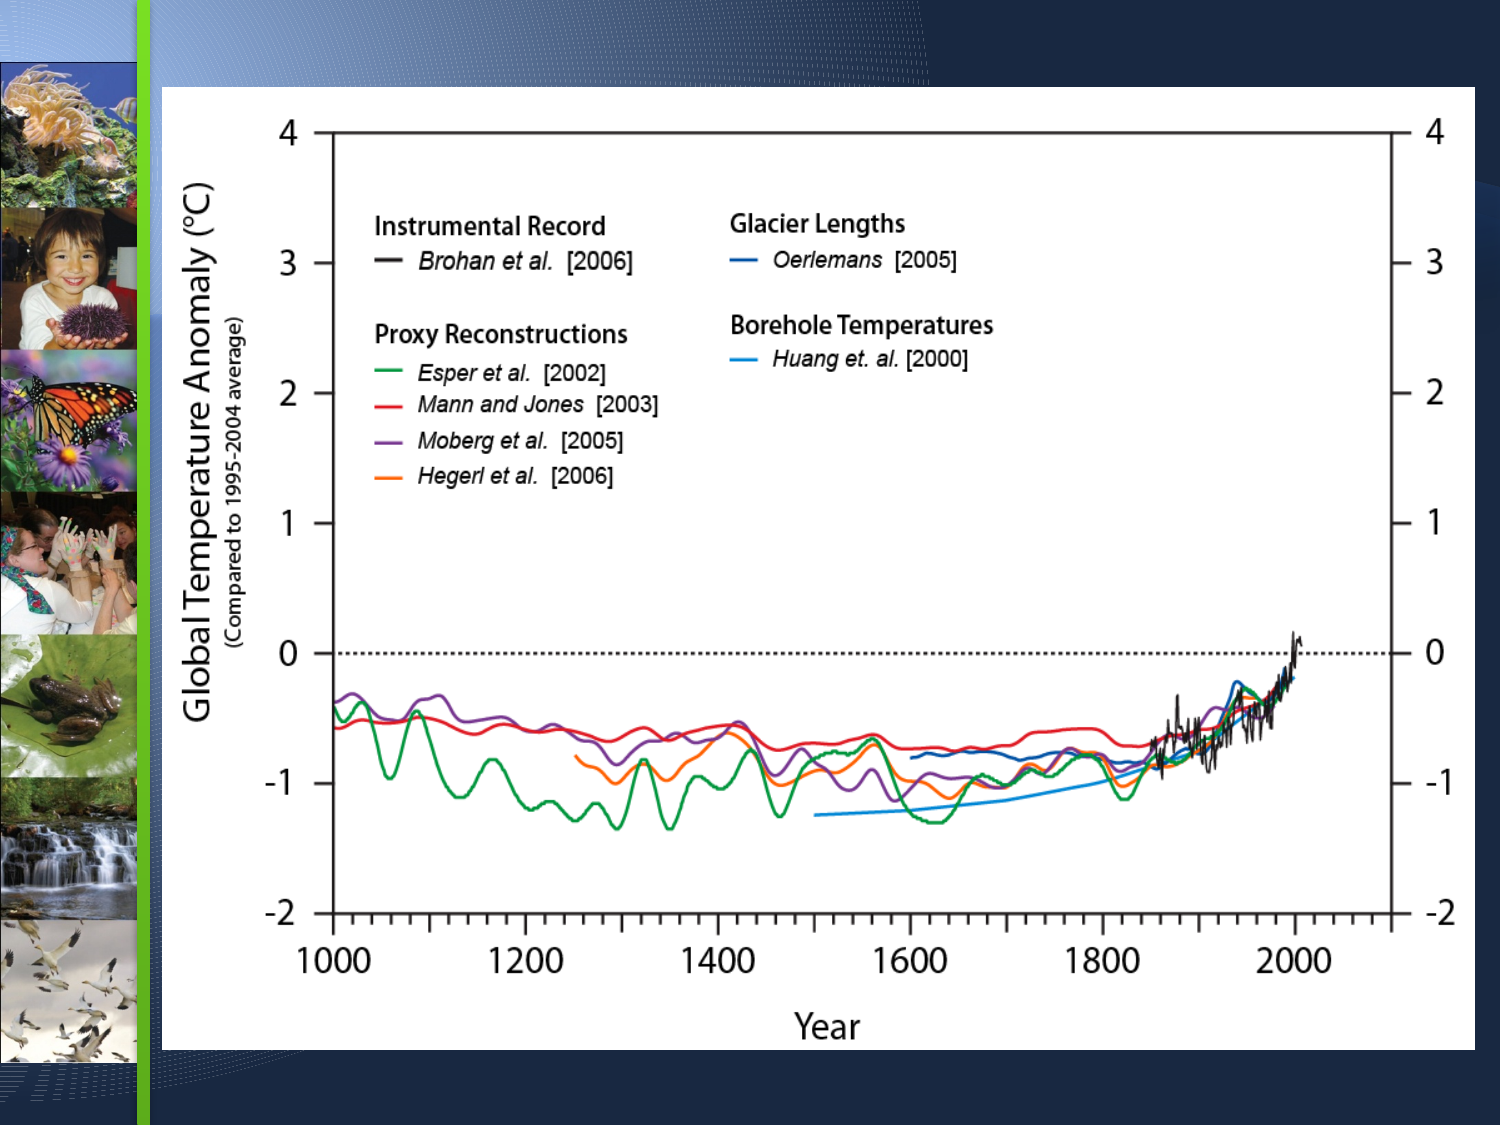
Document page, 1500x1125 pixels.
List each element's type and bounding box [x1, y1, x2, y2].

picture [0, 62, 137, 1063]
text_box [162, 87, 1476, 1051]
